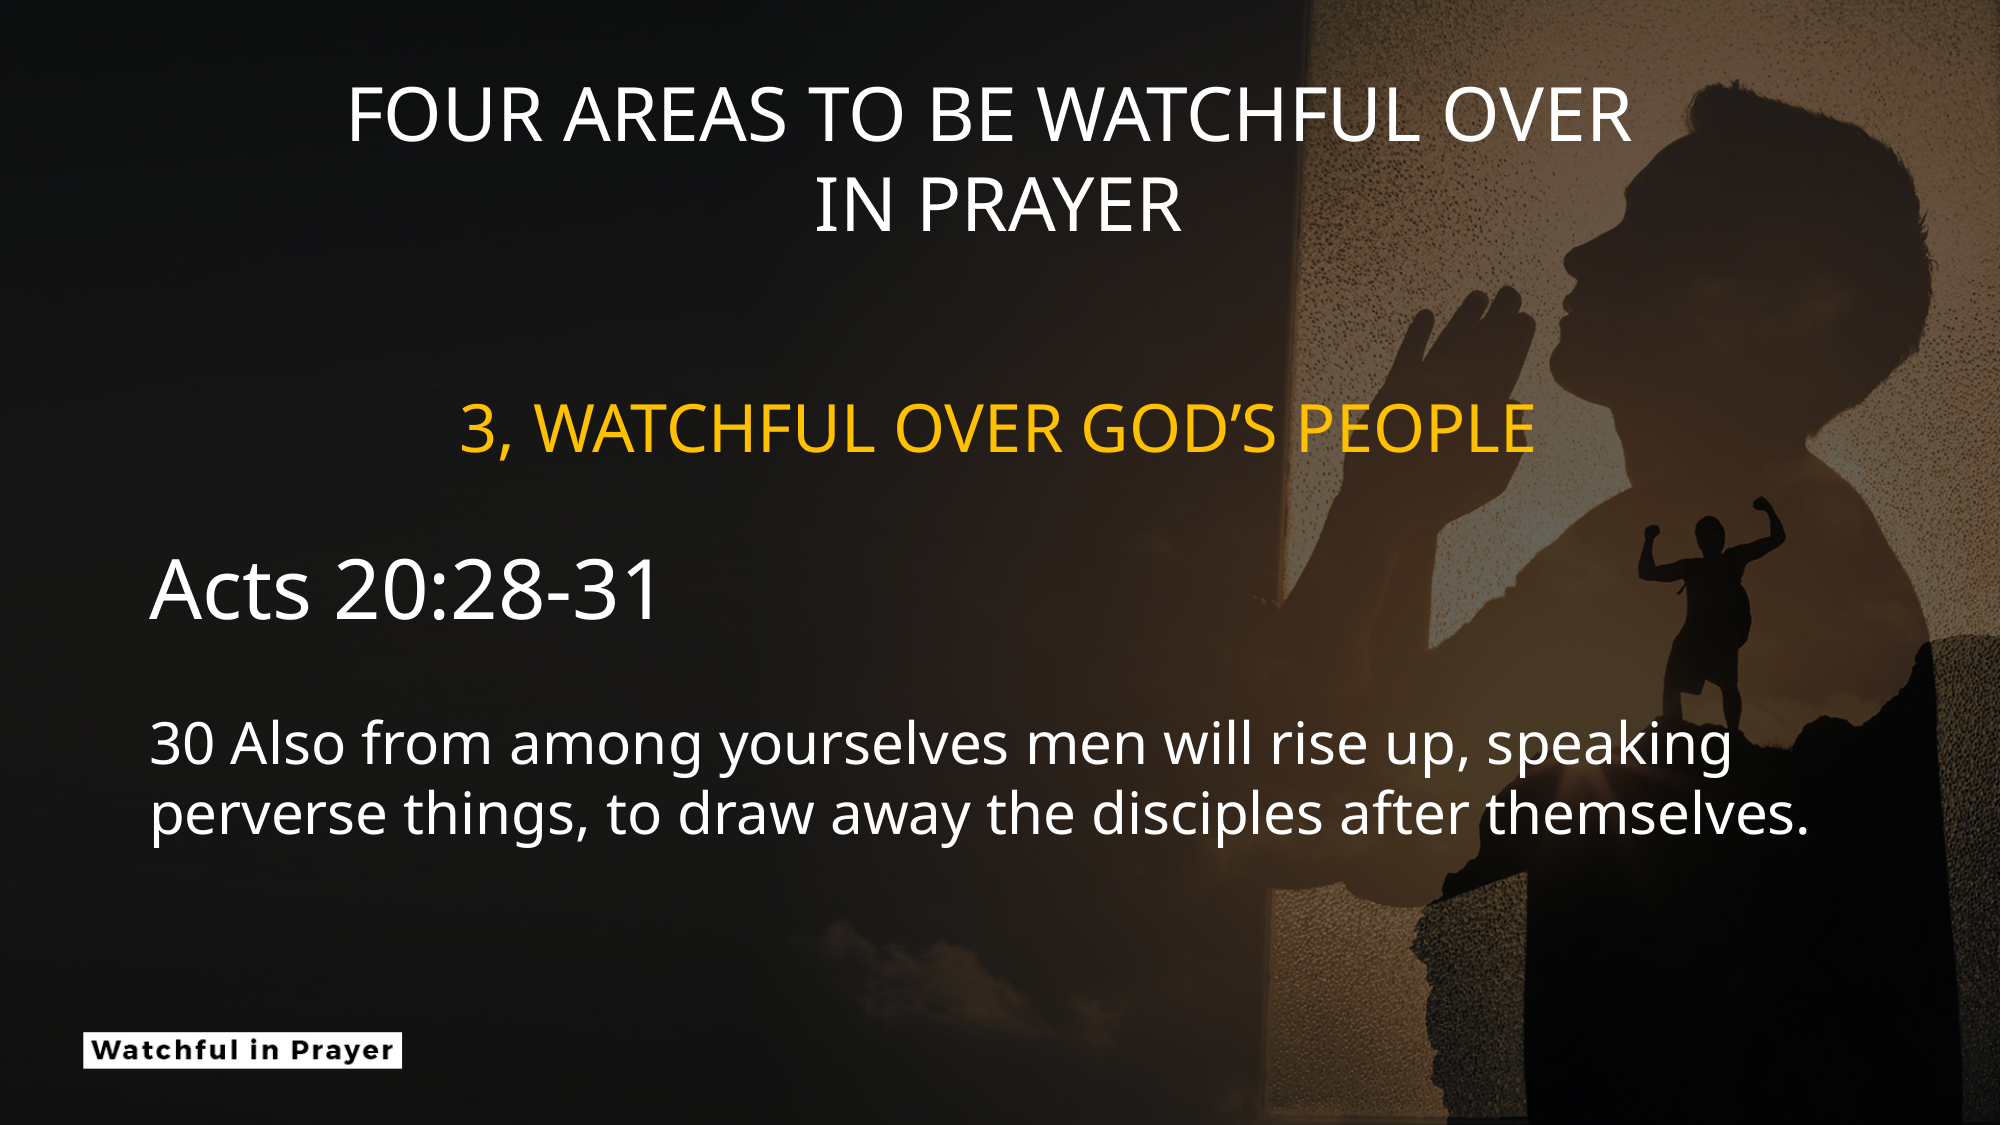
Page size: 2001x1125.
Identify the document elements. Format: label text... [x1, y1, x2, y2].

text_box FOUR AREAS TO BE WATCHFUL OVER IN PRAYER 3, WATCHFUL OVER GOD’S PEOPLE Acts 20:28-31 30 Also from among yourselves men will rise up, speaking perverse things, to draw away the disciples after themselves. [134, 58, 1864, 854]
picture [0, 0, 2000, 1125]
